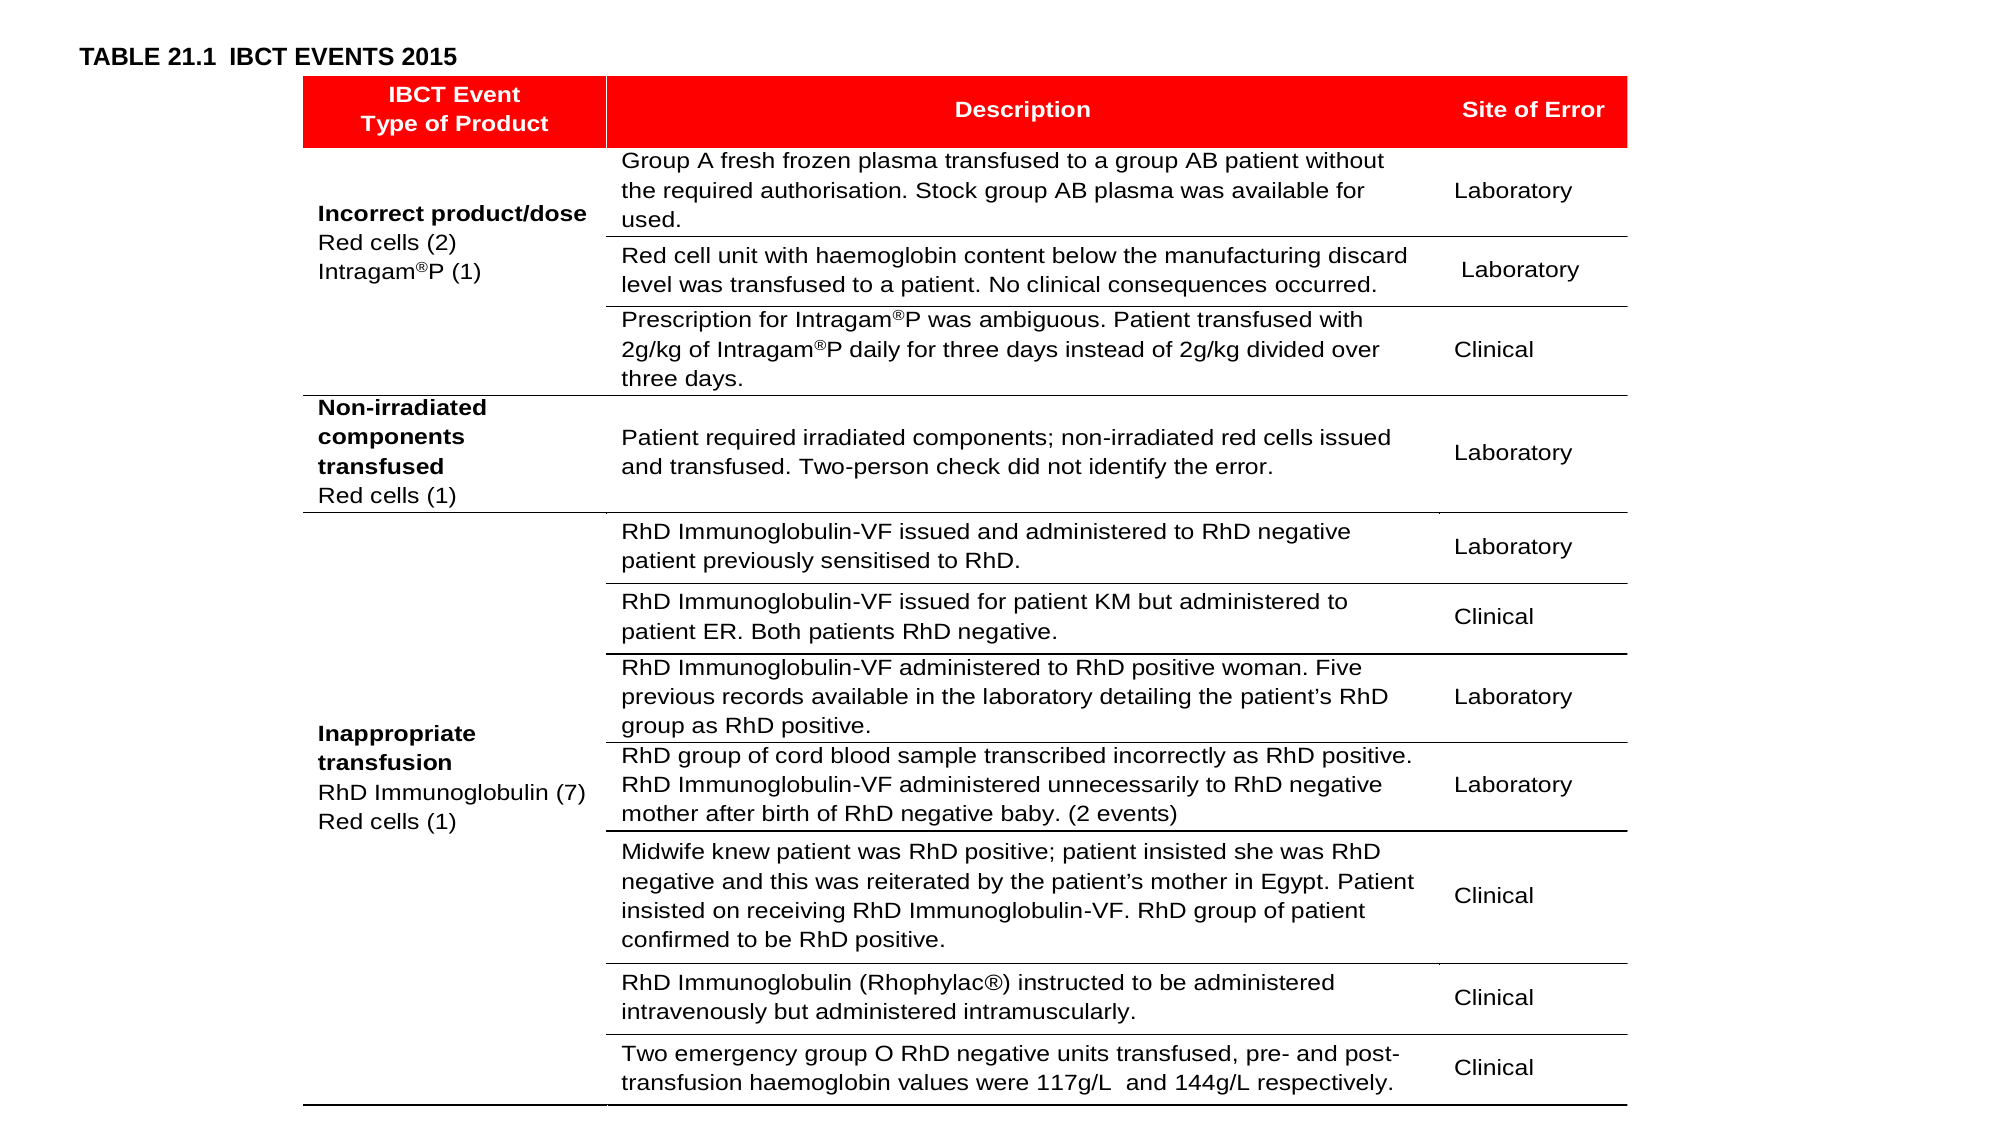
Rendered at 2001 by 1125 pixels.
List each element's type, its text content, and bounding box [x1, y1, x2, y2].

text_box TABLE 21.1 IBCT EVENTS 2015 [64, 28, 473, 78]
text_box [303, 75, 1628, 1125]
